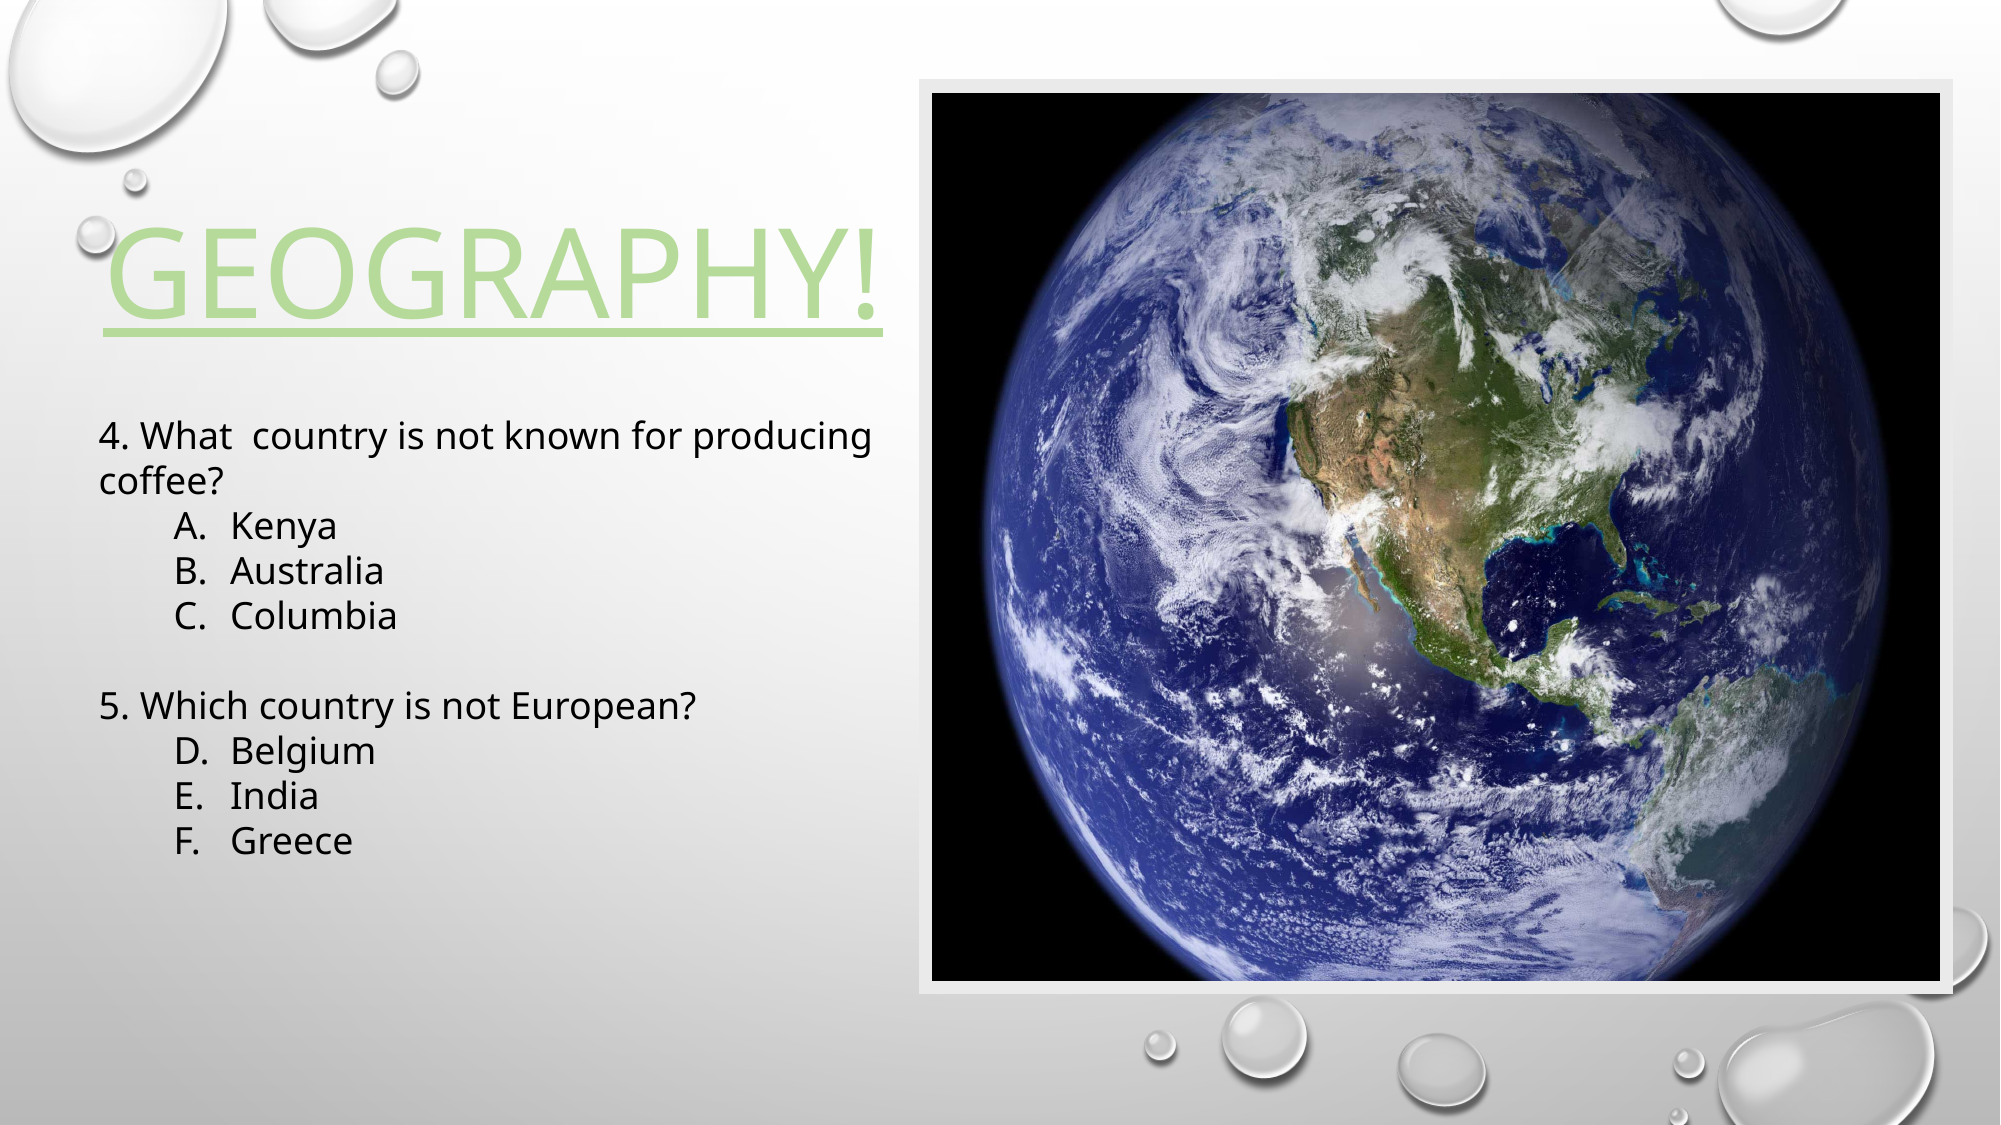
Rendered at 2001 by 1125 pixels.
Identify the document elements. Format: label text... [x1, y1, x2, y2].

picture [0, 0, 2000, 1125]
title Geography! [25, 137, 919, 354]
text_box 4. What country is not known for producing coffee? Kenya Australia Columbia 5. Which country is not European? Belgium India Greece [83, 404, 919, 960]
